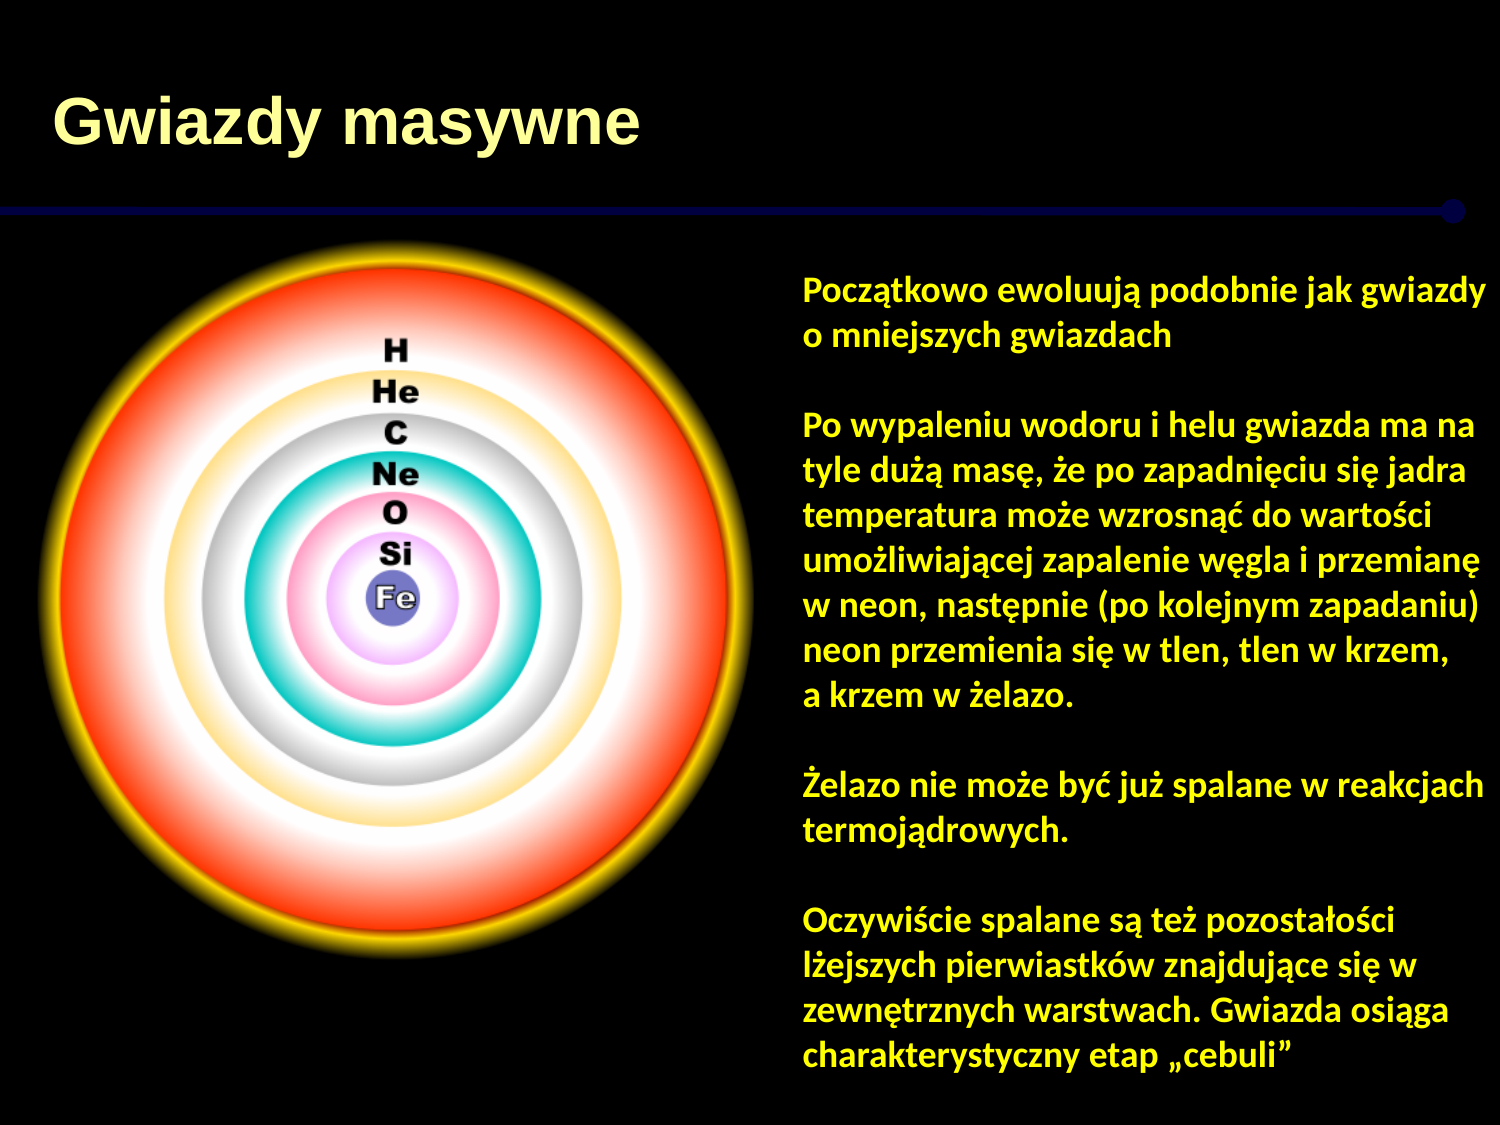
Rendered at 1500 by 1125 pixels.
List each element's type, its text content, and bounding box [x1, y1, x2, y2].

picture [23, 234, 766, 977]
text_box Początkowo ewoluują podobnie jak gwiazdy o mniejszych gwiazdach Po wypaleniu wodoru i helu gwiazda ma na tyle dużą masę, że po zapadnięciu się jadra temperatura może wzrosnąć do wartości umożliwiającej zapalenie węgla i przemianę w neon, następnie (po kolejnym zapadaniu) neon przemienia się w tlen, tlen w krzem, a krzem w żelazo. Żelazo nie może być już spalane w reakcjach termojądrowych. Oczywiście spalane są też pozostałości lżejszych pierwiastków znajdujące się w zewnętrznych warstwach. Gwiazda osiąga charakterystyczny etap „cebuli” [787, 257, 1500, 1083]
text_box Gwiazdy masywne [37, 70, 657, 165]
